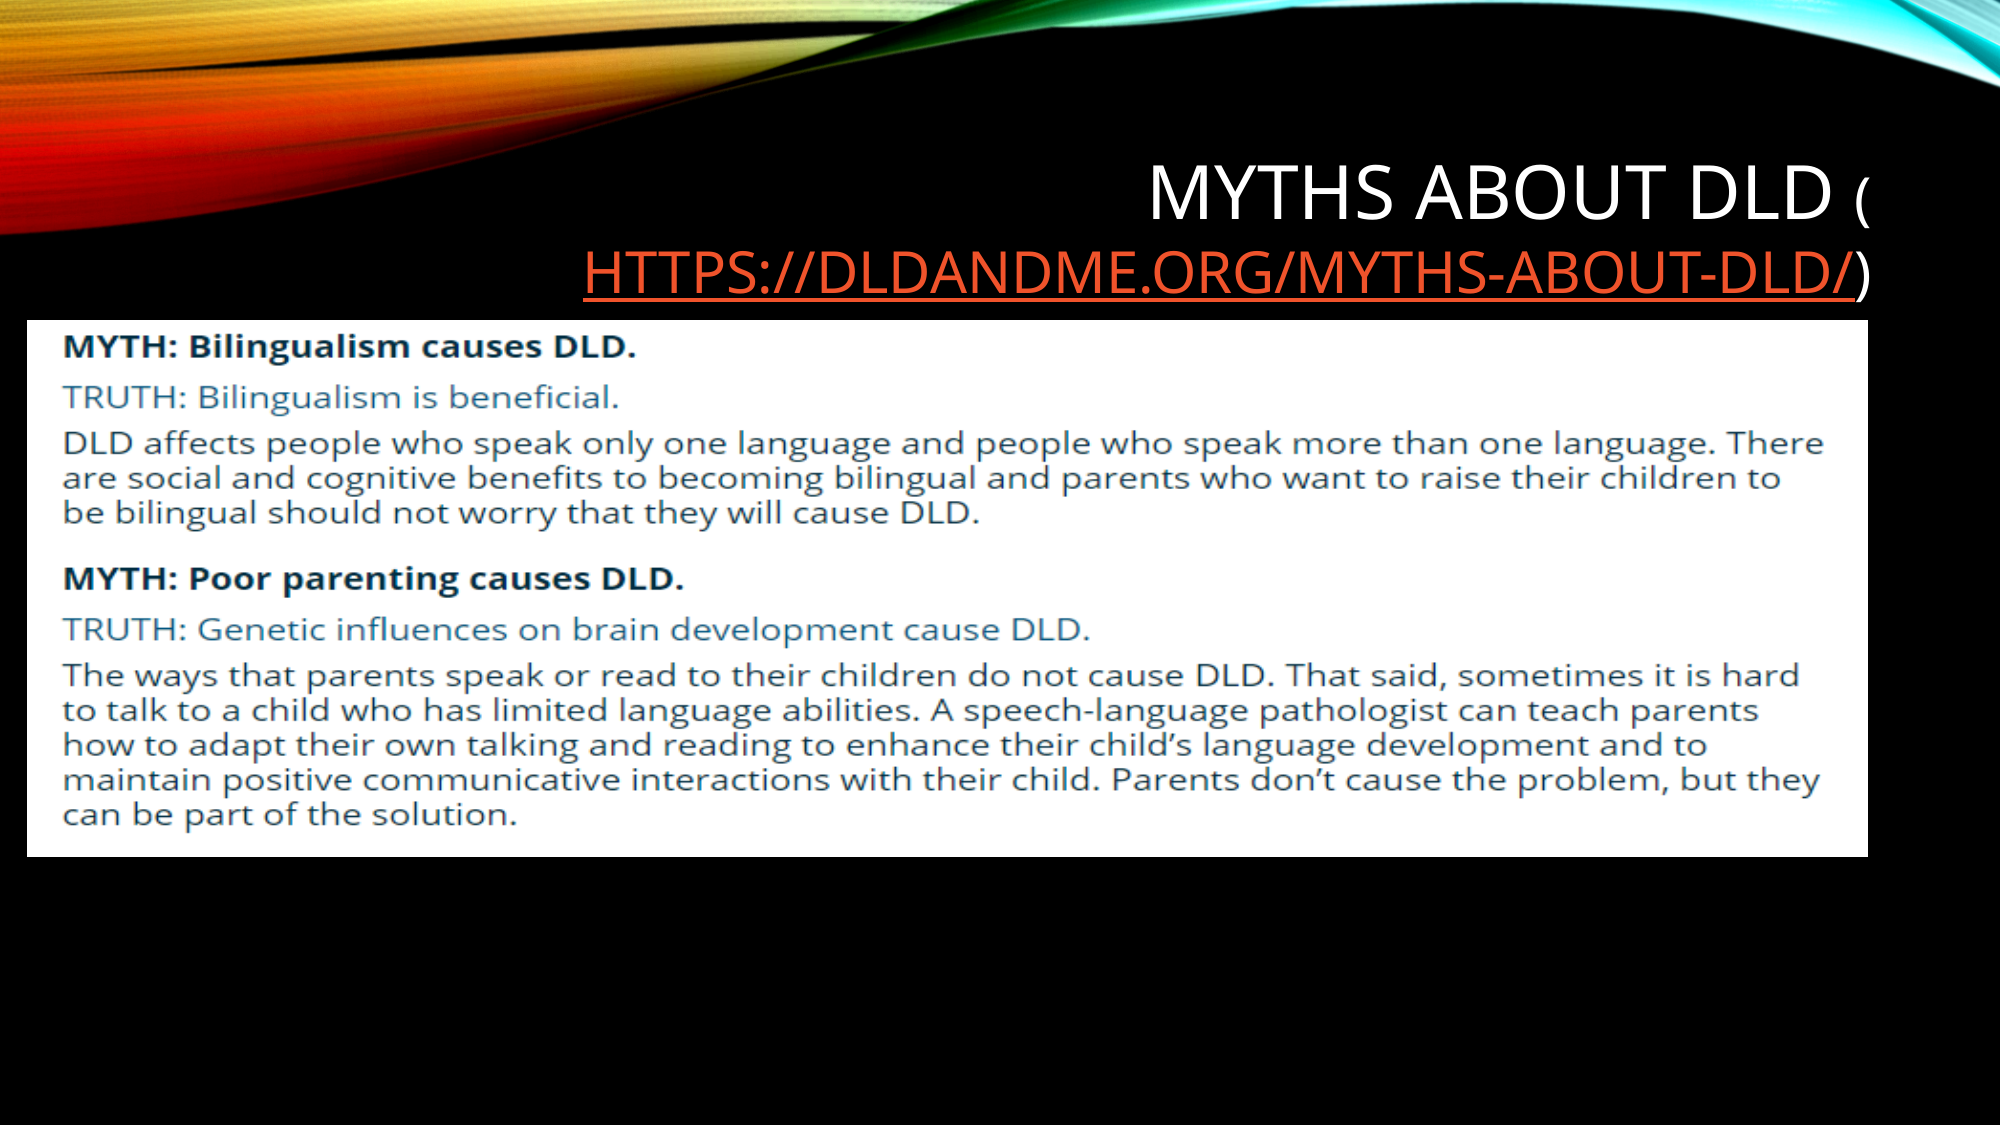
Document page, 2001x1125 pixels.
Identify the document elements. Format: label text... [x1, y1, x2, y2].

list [27, 319, 1869, 857]
title Myths about DLD (https://dldandme.org/myths-about-dld/) [474, 125, 1888, 338]
picture [0, 0, 2000, 237]
